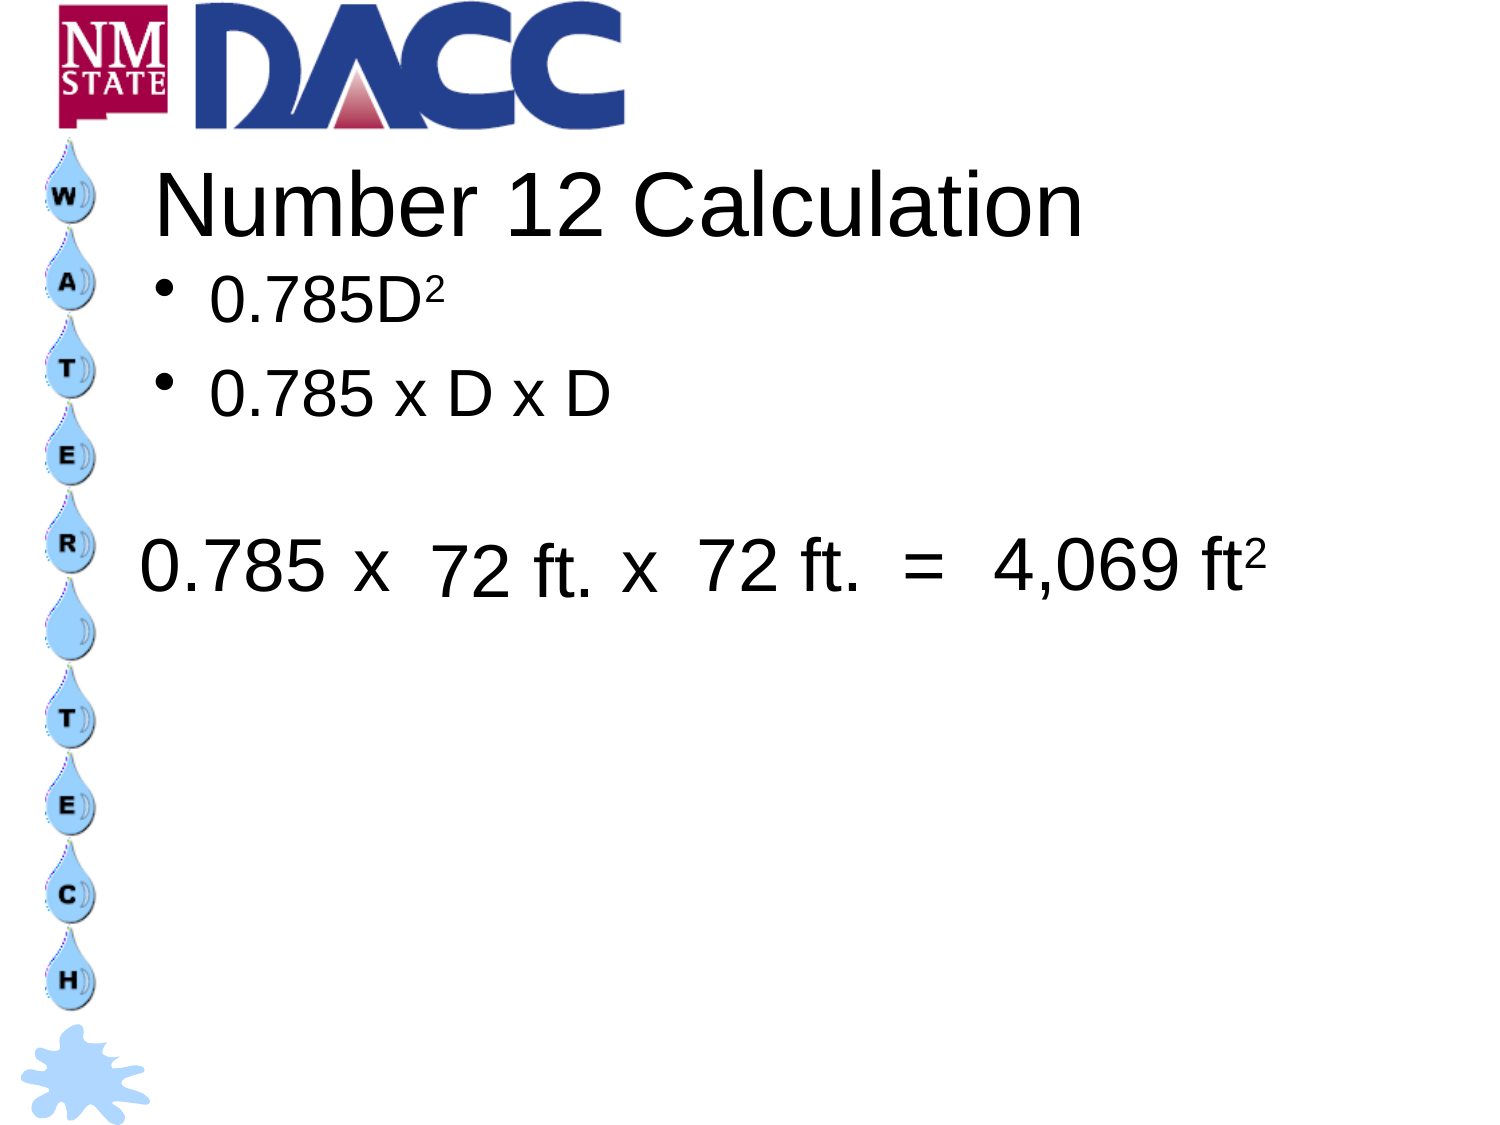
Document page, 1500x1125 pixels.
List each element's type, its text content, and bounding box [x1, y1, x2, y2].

list 0.785D2 0.785 x D x D [138, 248, 1488, 1087]
title Number 12 Calculation [138, 137, 1500, 233]
text_box x [338, 509, 401, 614]
text_box 72 ft. [682, 509, 881, 614]
text_box 0.785 [125, 509, 356, 615]
picture [45, 137, 98, 1014]
text_box 4,069 ft2 [978, 508, 1341, 613]
text_box = [888, 509, 951, 614]
text_box x [606, 509, 670, 615]
text_box 72 ft. [414, 514, 613, 620]
